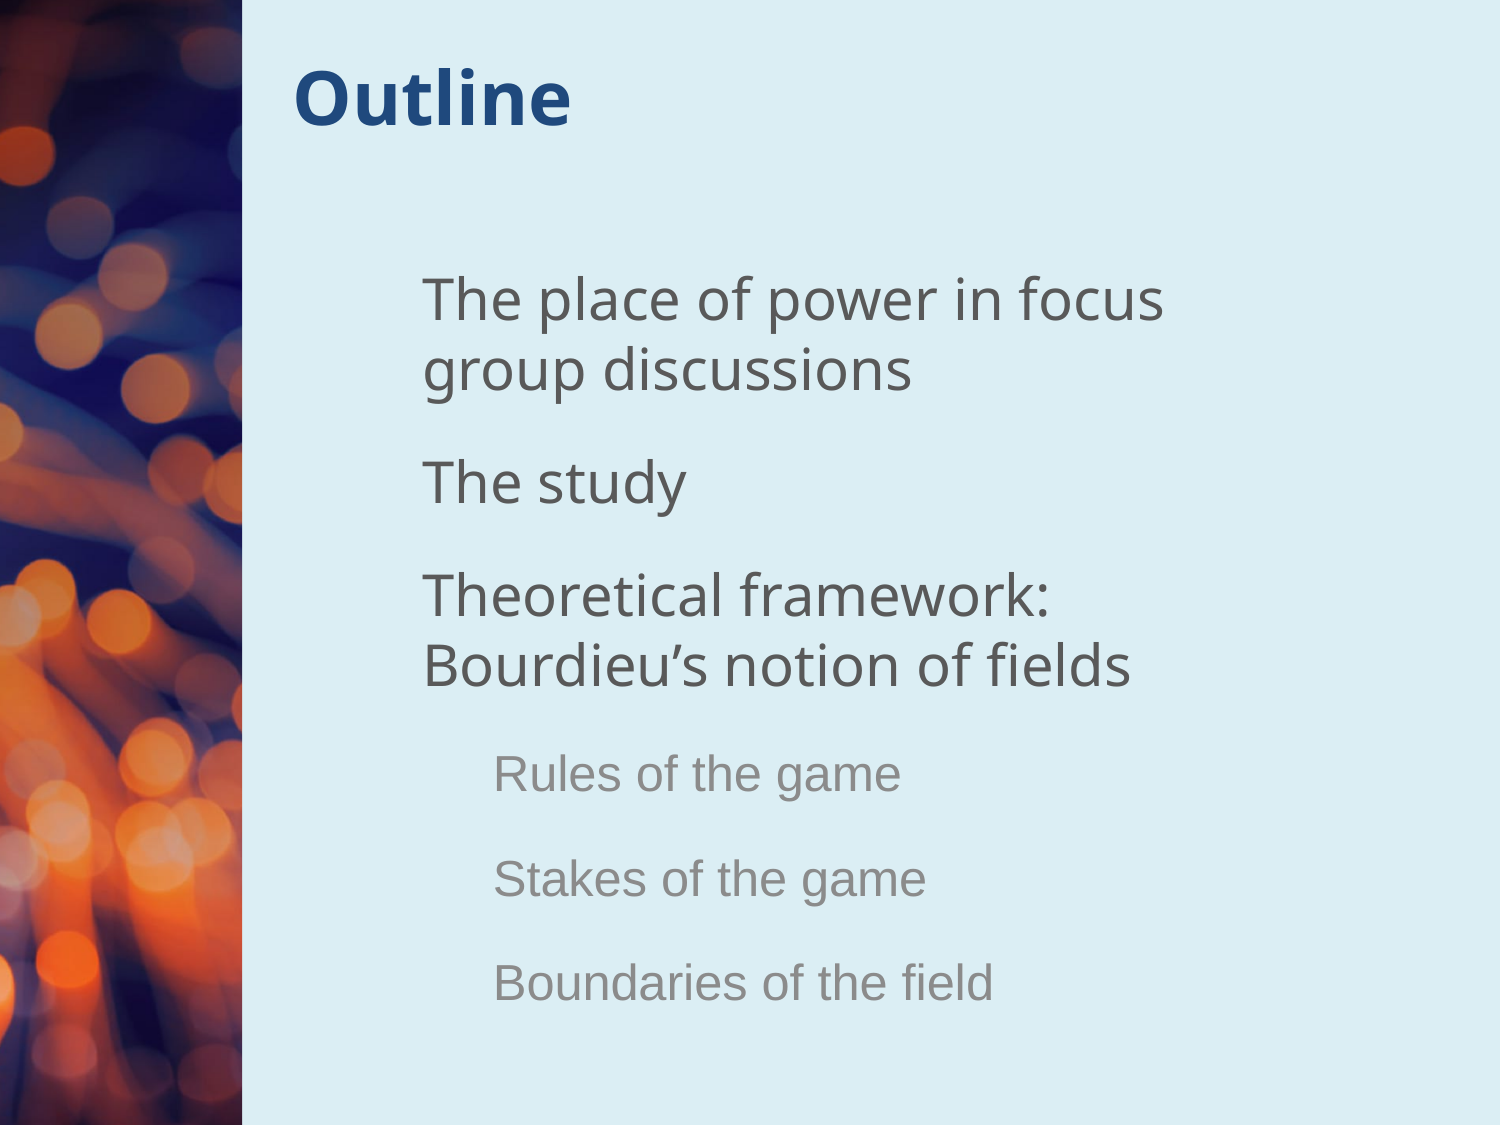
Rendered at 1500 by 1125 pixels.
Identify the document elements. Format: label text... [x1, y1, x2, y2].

picture [0, 0, 680, 1125]
title Outline [277, 42, 1459, 268]
text_box The place of power in focus group discussions The study Theoretical framework: Bourdieu’s notion of fields Rules of the game Stakes of the game Boundaries of the field [407, 255, 1347, 1020]
